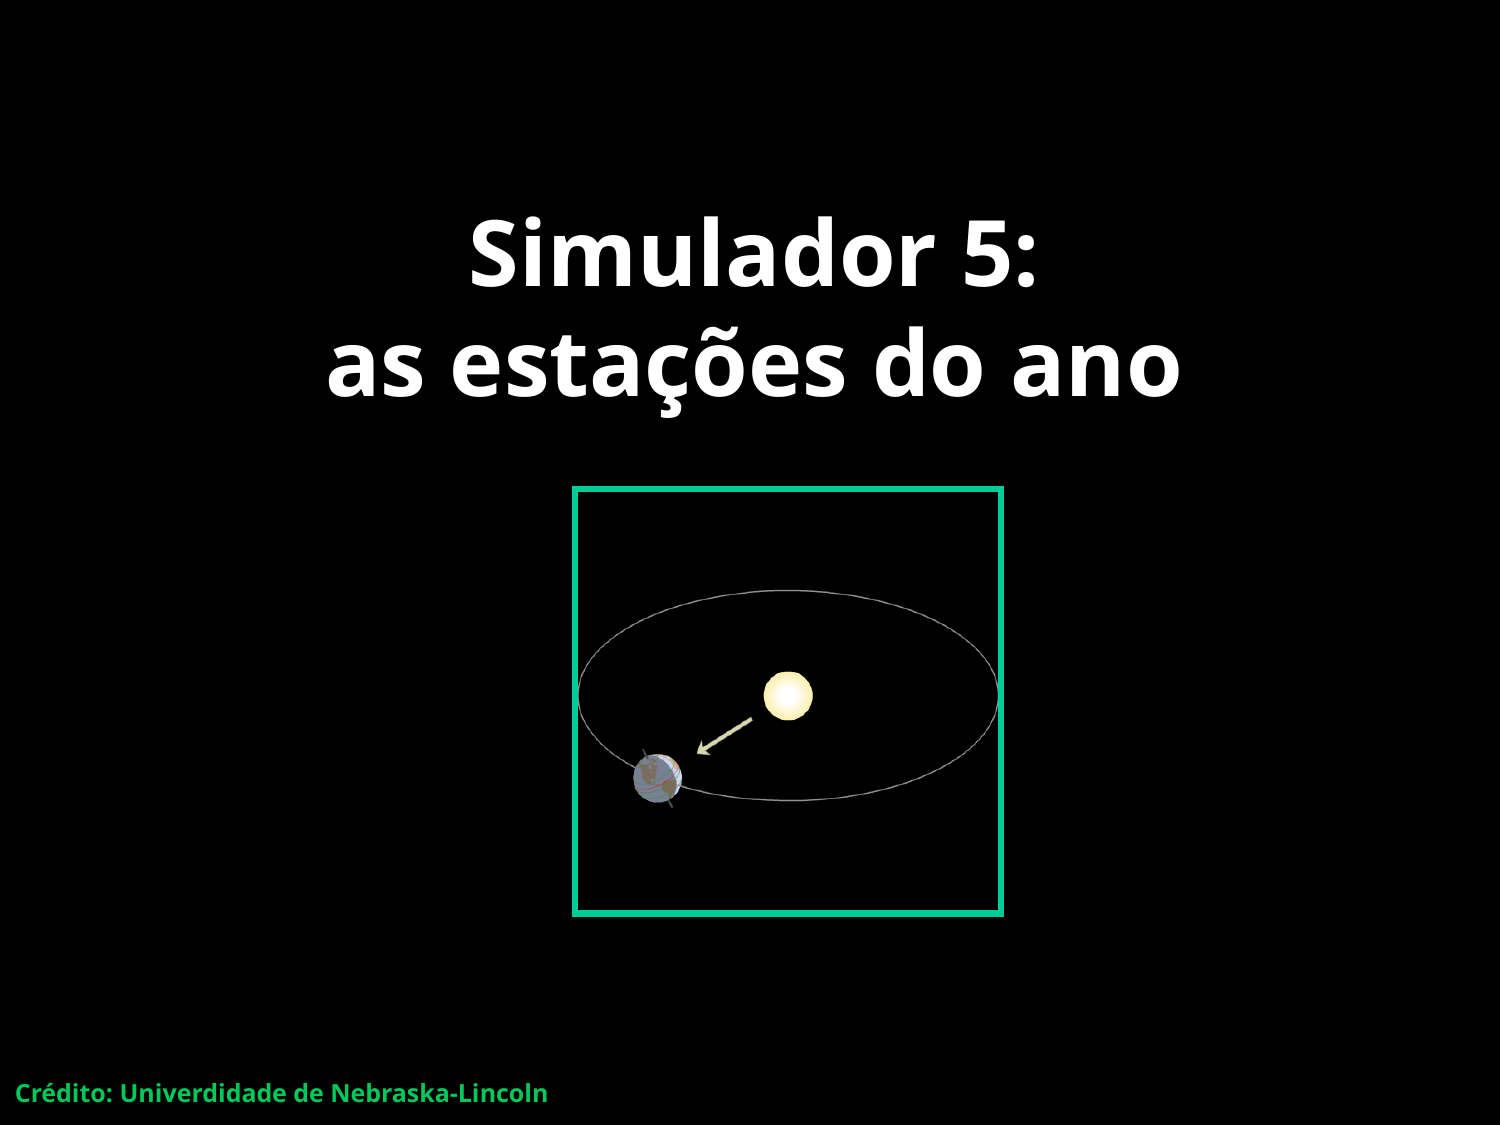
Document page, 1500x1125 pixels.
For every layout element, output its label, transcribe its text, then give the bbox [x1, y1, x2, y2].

picture [577, 491, 999, 911]
title Simulador 5: as estações do ano [128, 210, 1405, 399]
text_box Crédito: Univerdidade de Nebraska-Lincoln [0, 1070, 1500, 1116]
